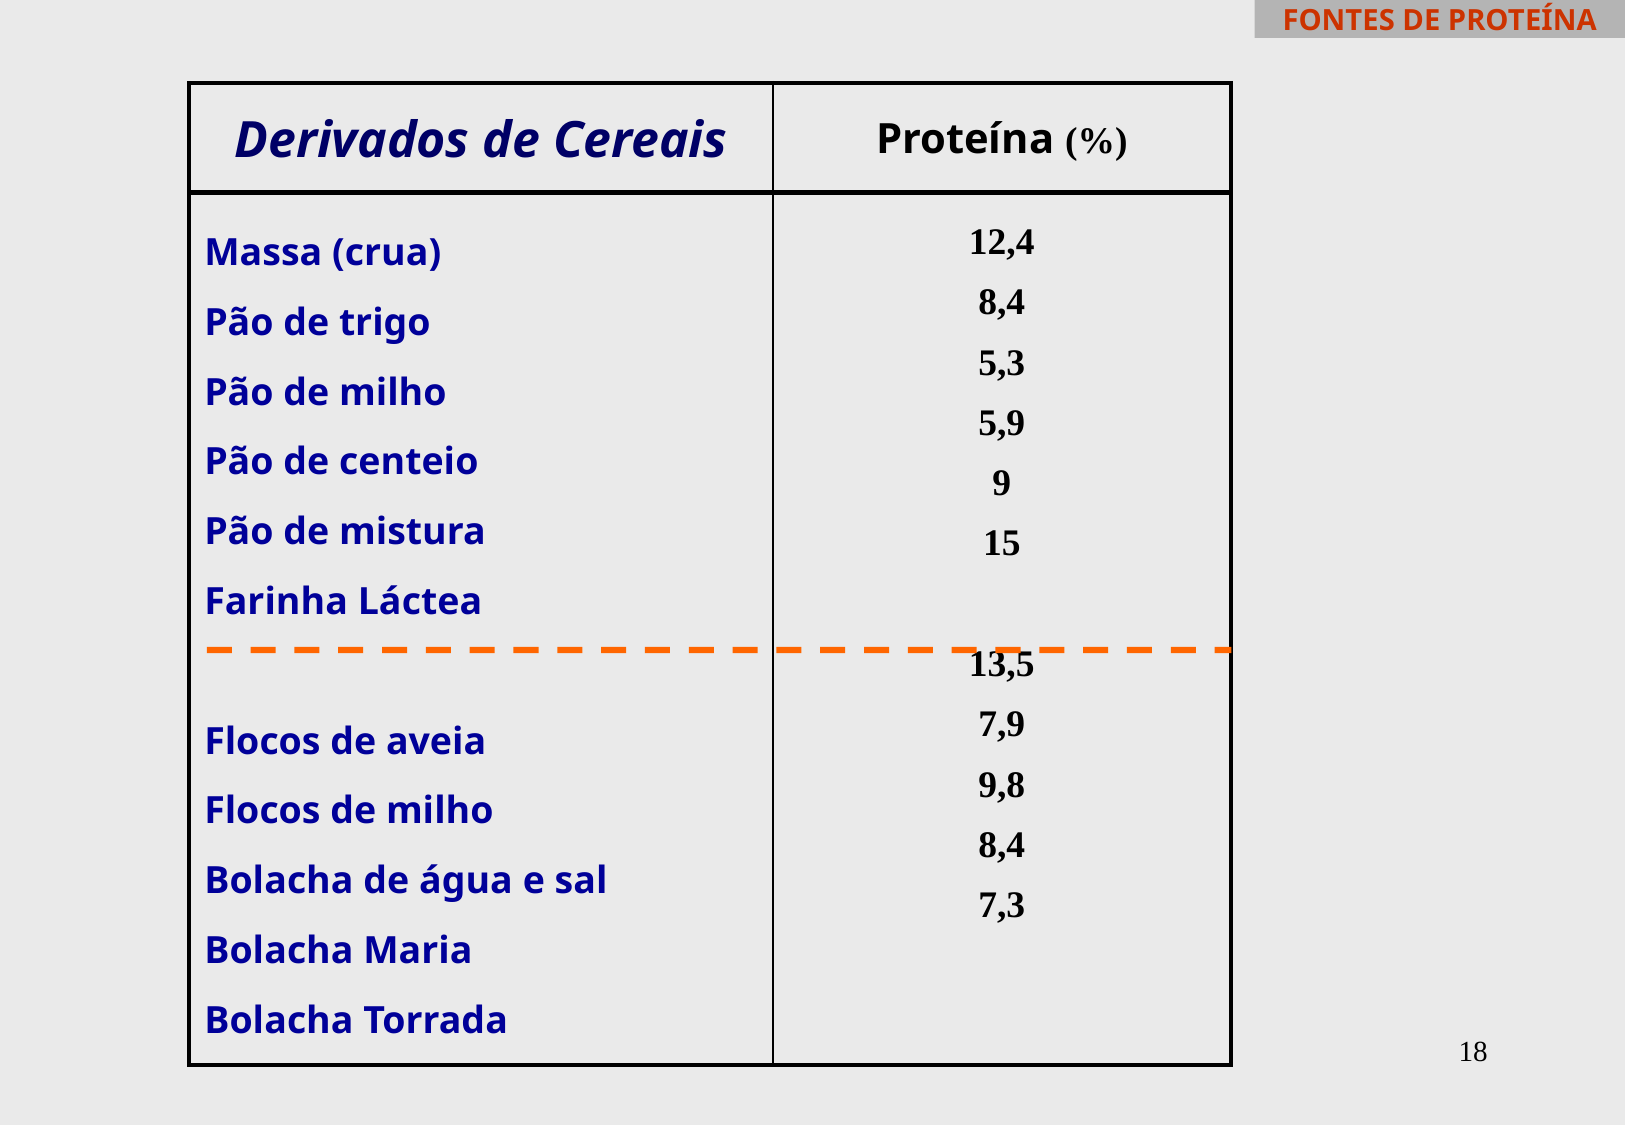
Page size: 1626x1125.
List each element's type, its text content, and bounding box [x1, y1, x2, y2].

slide_number 18 [1164, 1024, 1504, 1101]
table_header Derivados de Cereais [191, 85, 772, 190]
table_header Proteína (%) [774, 85, 1229, 190]
text_box FONTES DE PROTEÍNA [1254, 0, 1625, 38]
table_cell 12,4 8,4 5,3 5,9 9 15 13,5 7,9 9,8 8,4 7,3 [774, 195, 1229, 1063]
table_cell Massa (crua) Pão de trigo Pão de milho Pão de centeio Pão de mistura Farinha Láctea Flocos de aveia Flocos de milho Bolacha de água e sal Bolacha Maria Bolacha Torrada [191, 195, 772, 1063]
